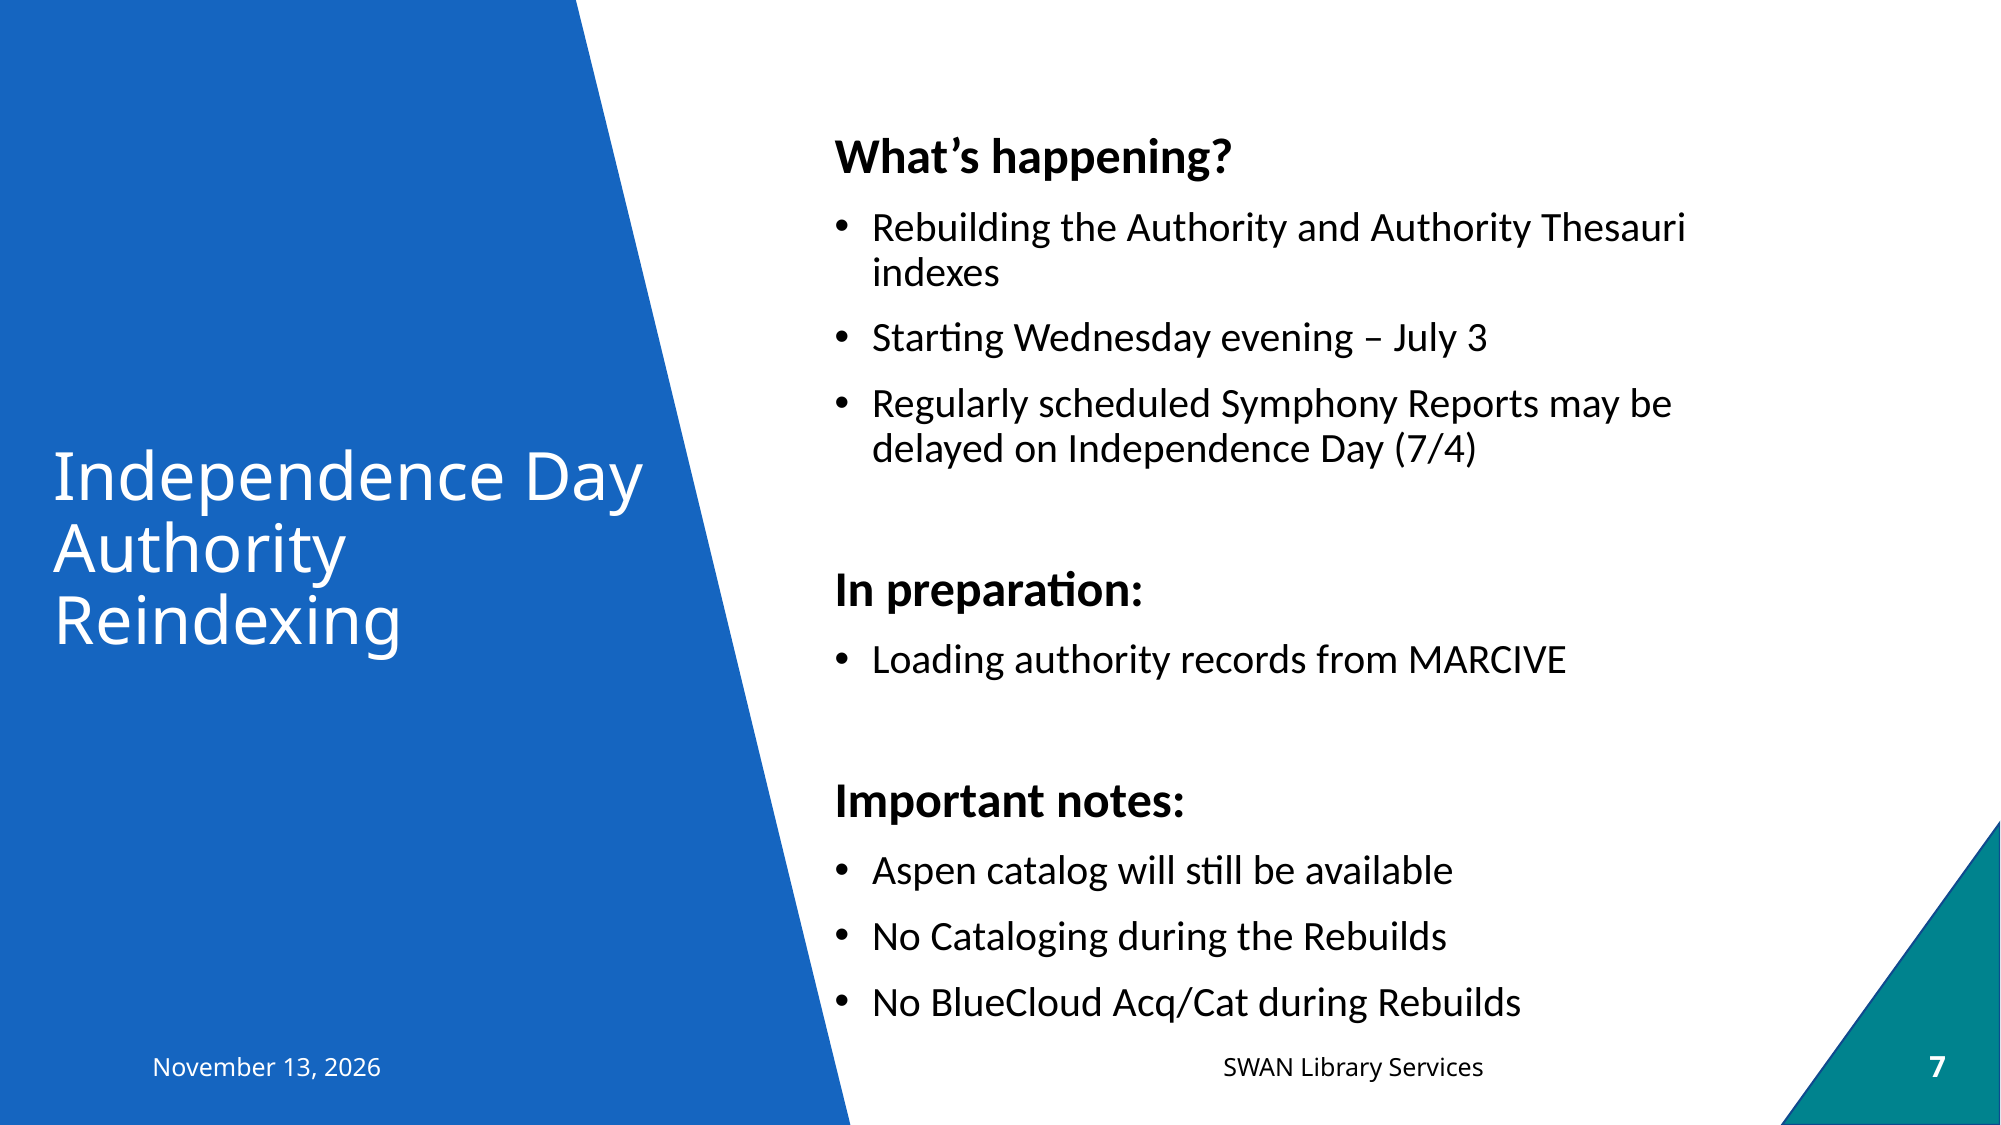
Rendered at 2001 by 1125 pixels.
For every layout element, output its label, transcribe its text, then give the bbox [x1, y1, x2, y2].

text_box What’s happening? Rebuilding the Authority and Authority Thesauri indexes Starting Wednesday evening – July 3 Regularly scheduled Symphony Reports may be delayed on Independence Day (7/4) In preparation: Loading authority records from MARCIVE Important notes: Aspen catalog will still be available No Cataloging during the Rebuilds No BlueCloud Acq/Cat during Rebuilds [819, 122, 1824, 1039]
footer SWAN Library Services [1016, 1039, 1692, 1099]
text_box Independence Day Authority Reindexing [38, 403, 698, 666]
slide_number 7 [1894, 1038, 1982, 1099]
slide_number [137, 1038, 588, 1099]
